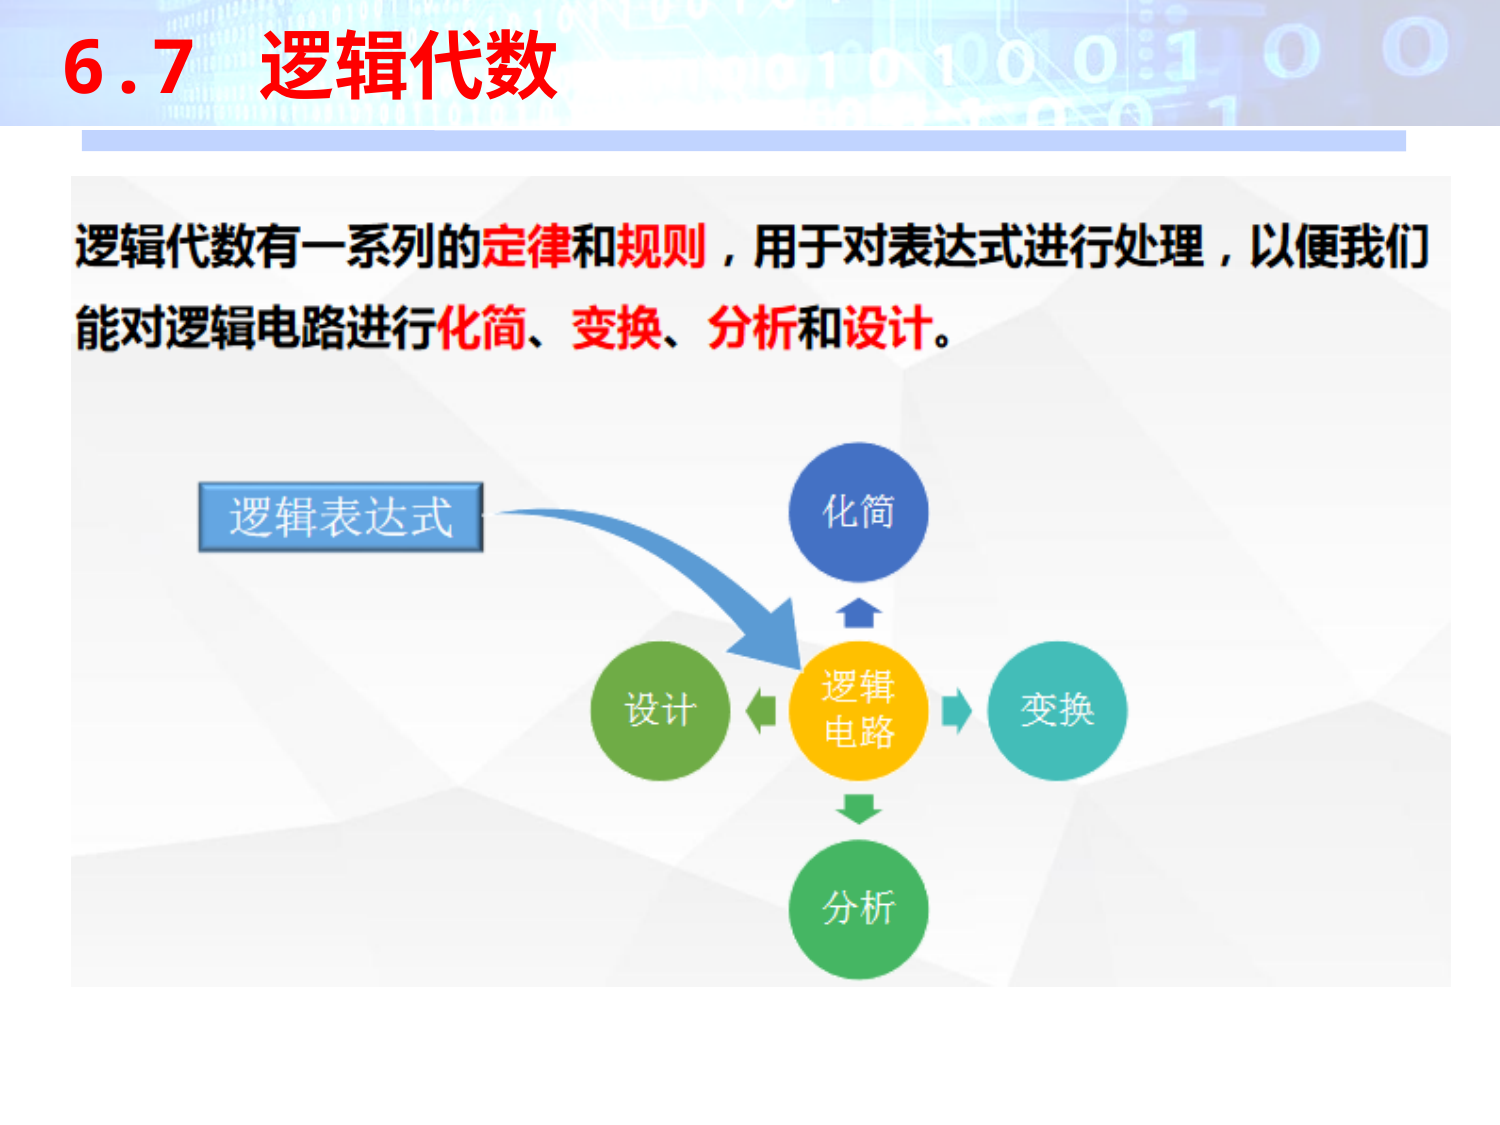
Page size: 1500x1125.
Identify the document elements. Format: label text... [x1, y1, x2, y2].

picture [71, 176, 1451, 987]
text_box 6.7 逻辑代数 [47, 11, 762, 117]
